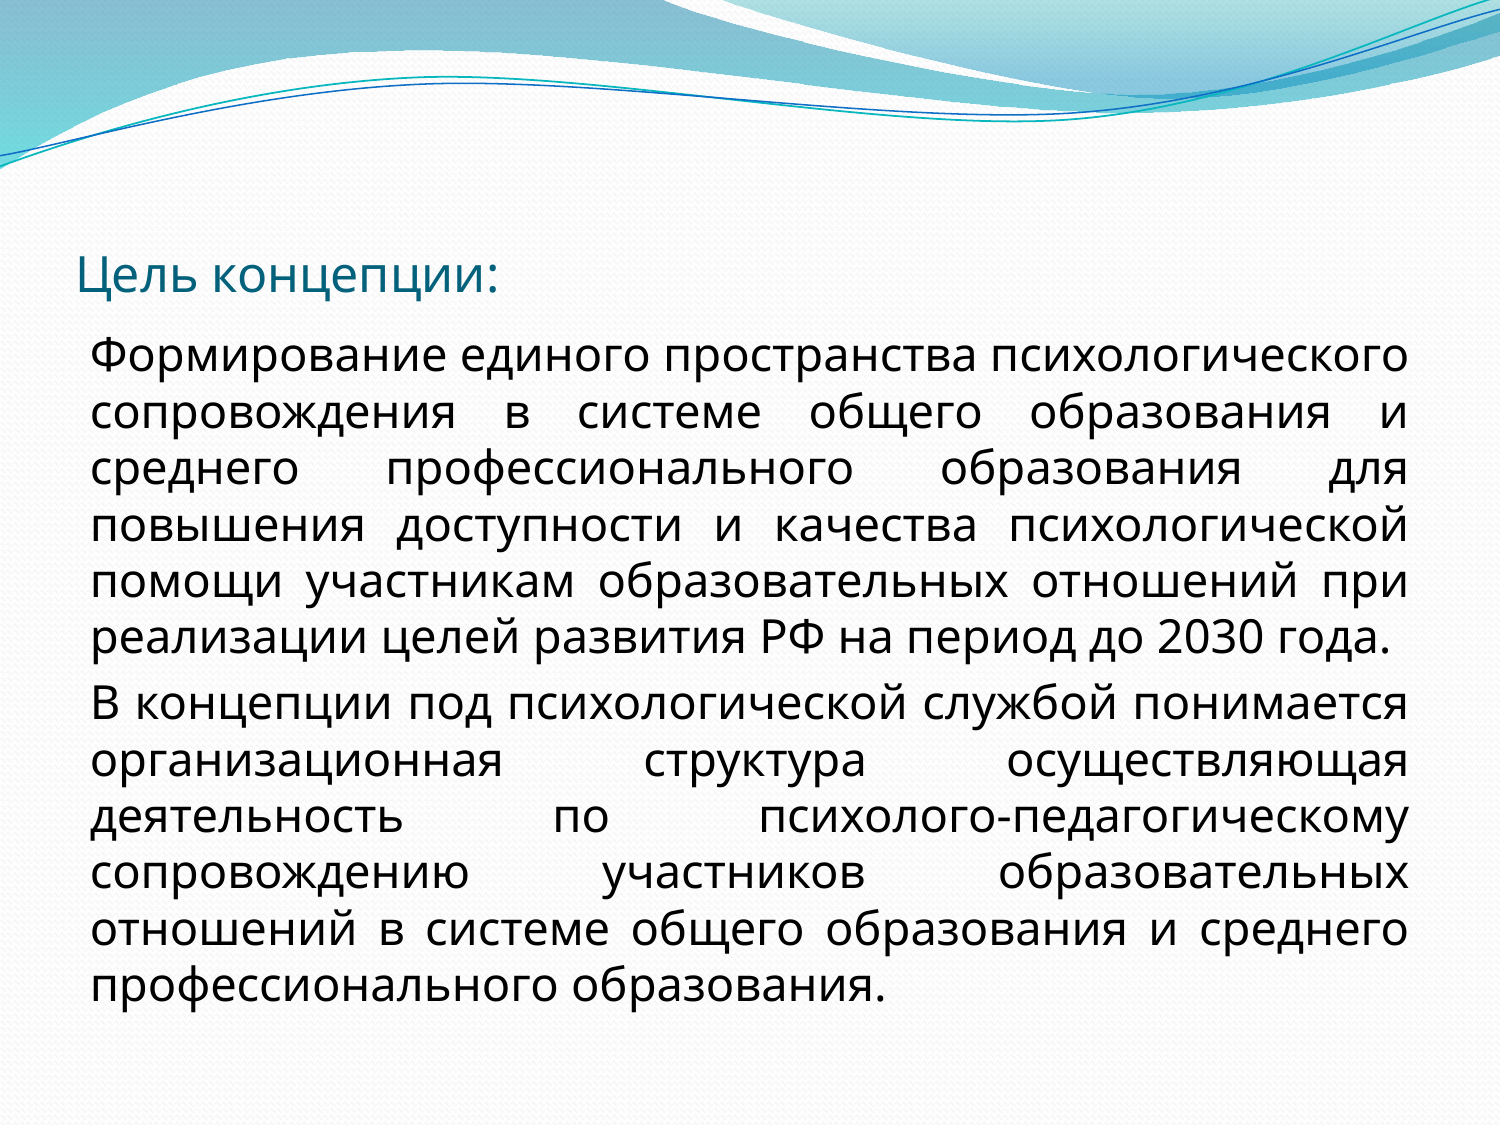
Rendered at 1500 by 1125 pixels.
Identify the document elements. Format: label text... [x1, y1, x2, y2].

title Цель концепции: [75, 115, 1425, 303]
list Формирование единого пространства психологического сопровождения в системе общего образования и среднего профессионального образования для повышения доступности и качества психологической помощи участникам образовательных отношений при реализации целей развития РФ на период до 2030 года. В концепции под психологической службой понимается организационная структура осуществляющая деятельность по психолого-педагогическому сопровождению участников образовательных отношений в системе общего образования и среднего профессионального образования. [75, 317, 1425, 1038]
